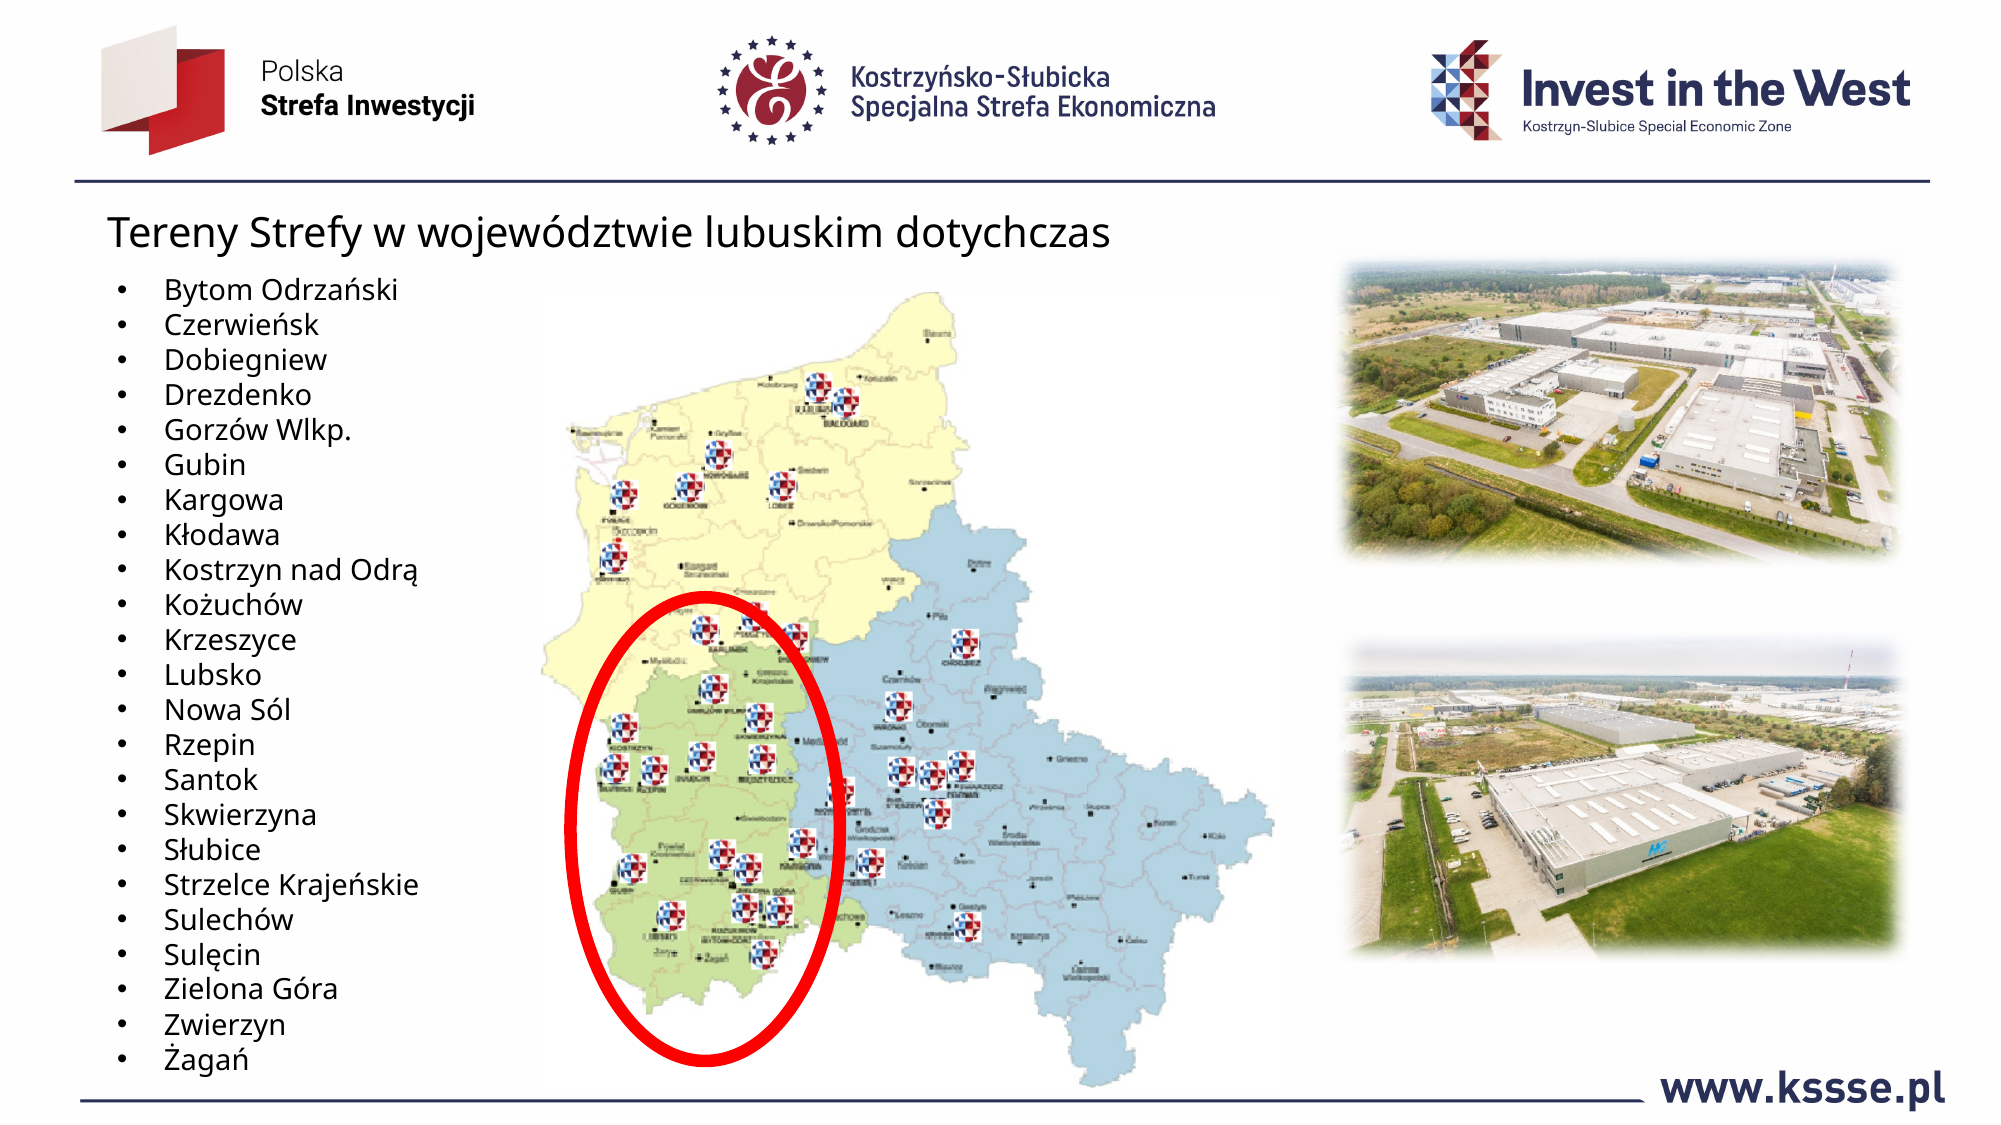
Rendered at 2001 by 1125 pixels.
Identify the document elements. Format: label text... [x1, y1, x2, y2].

picture [0, 0, 2001, 1125]
text_box Tereny Strefy w województwie lubuskim dotychczas [93, 198, 1206, 264]
text_box Bytom Odrzański Czerwieńsk Dobiegniew Drezdenko Gorzów Wlkp. Gubin Kargowa Kłodawa Kostrzyn nad Odrą Kożuchów Krzeszyce Lubsko Nowa Sól Rzepin Santok Skwierzyna Słubice Strzelce Krajeńskie Sulechów Sulęcin Zielona Góra Zwierzyn Żagań [102, 264, 435, 1125]
